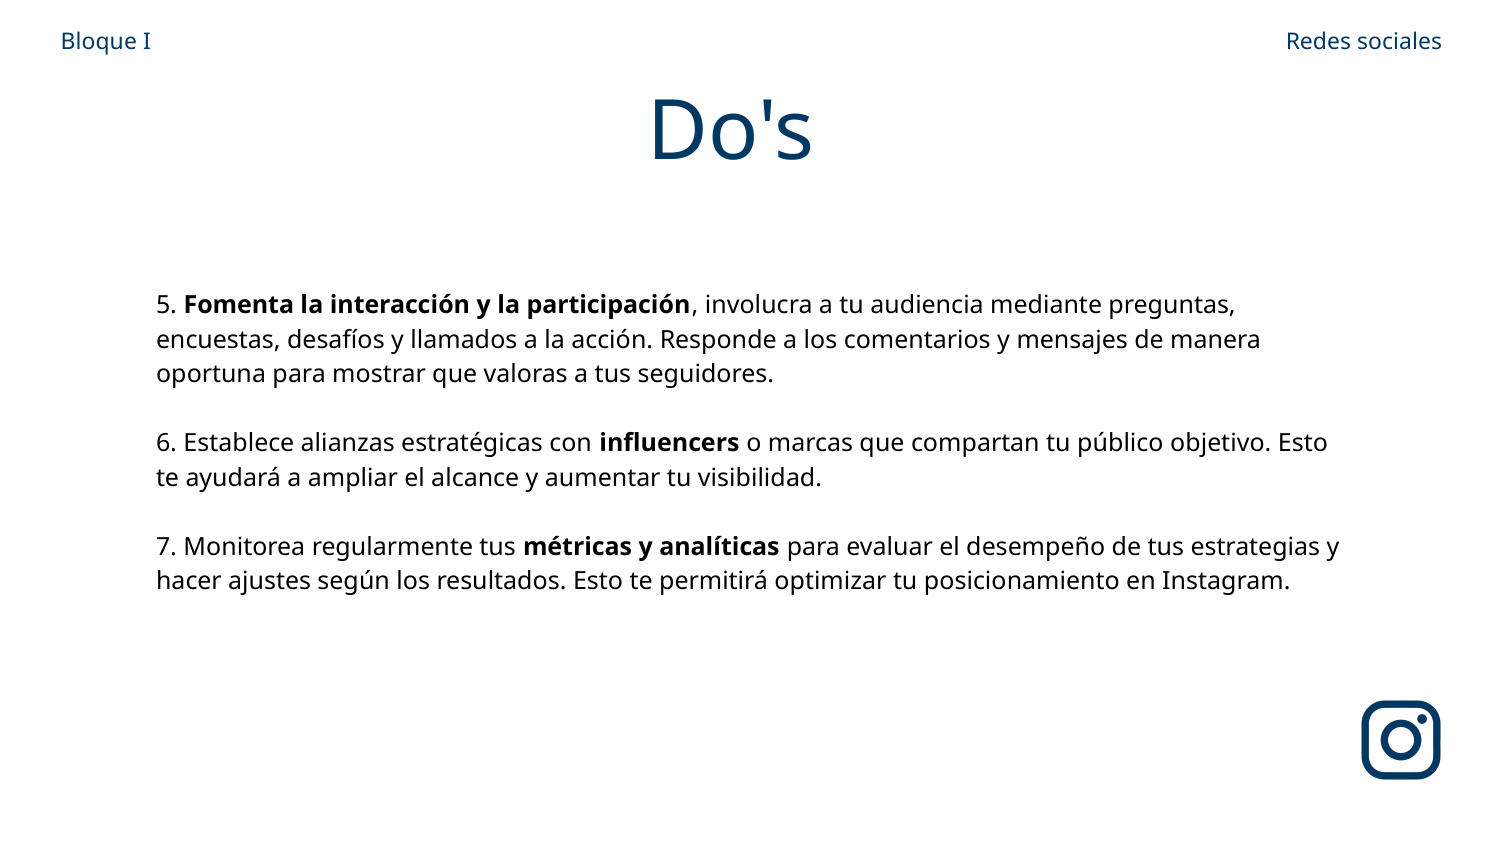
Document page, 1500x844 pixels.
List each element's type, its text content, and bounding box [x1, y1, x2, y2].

text_box 5. Fomenta la interacción y la participación, involucra a tu audiencia mediante preguntas, encuestas, desafíos y llamados a la acción. Responde a los comentarios y mensajes de manera oportuna para mostrar que valoras a tus seguidores. 6. Establece alianzas estratégicas con influencers o marcas que compartan tu público objetivo. Esto te ayudará a ampliar el alcance y aumentar tu visibilidad. 7. Monitorea regularmente tus métricas y analíticas para evaluar el desempeño de tus estrategias y hacer ajustes según los resultados. Esto te permitirá optimizar tu posicionamiento en Instagram. [141, 269, 1369, 680]
text_box Do's [50, 61, 1434, 192]
text_box Redes sociales [1137, 12, 1458, 68]
text_box Bloque I [45, 12, 180, 68]
picture [1325, 663, 1478, 816]
